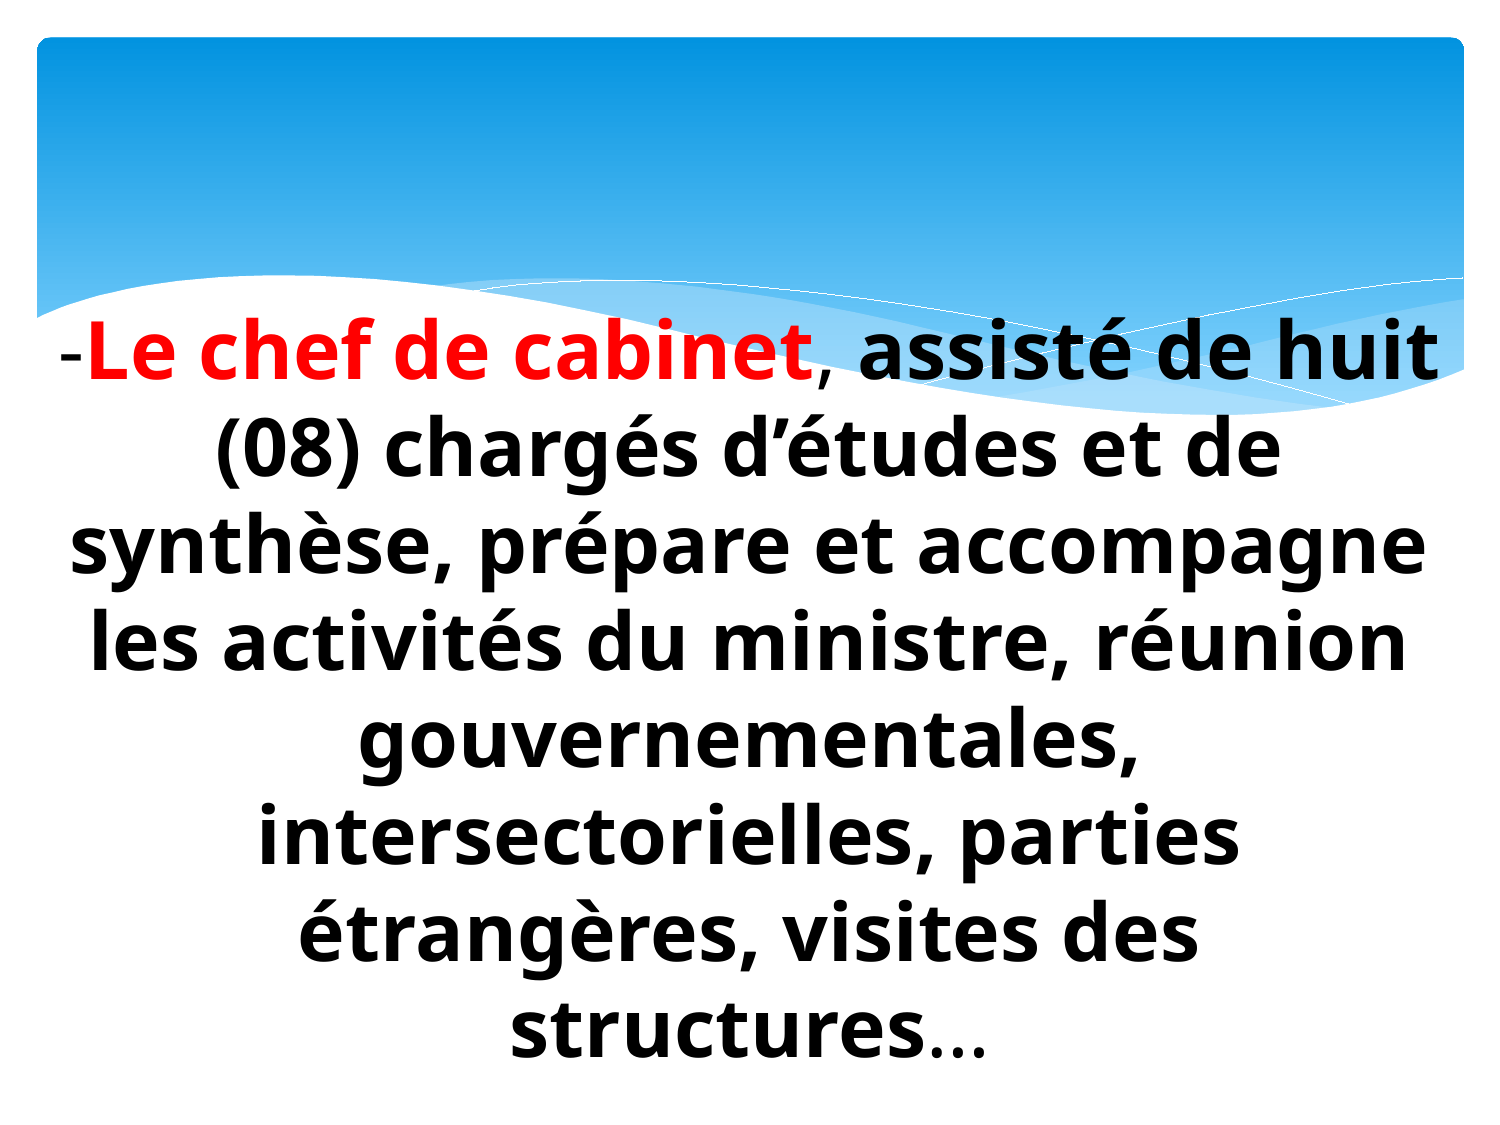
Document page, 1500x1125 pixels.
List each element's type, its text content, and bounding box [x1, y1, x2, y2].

title -Le chef de cabinet, assisté de huit (08) chargés d’études et de synthèse, prépare et accompagne les activités du ministre, réunion gouvernementales, intersectorielles, parties étrangères, visites des structures… [41, 267, 1459, 1106]
